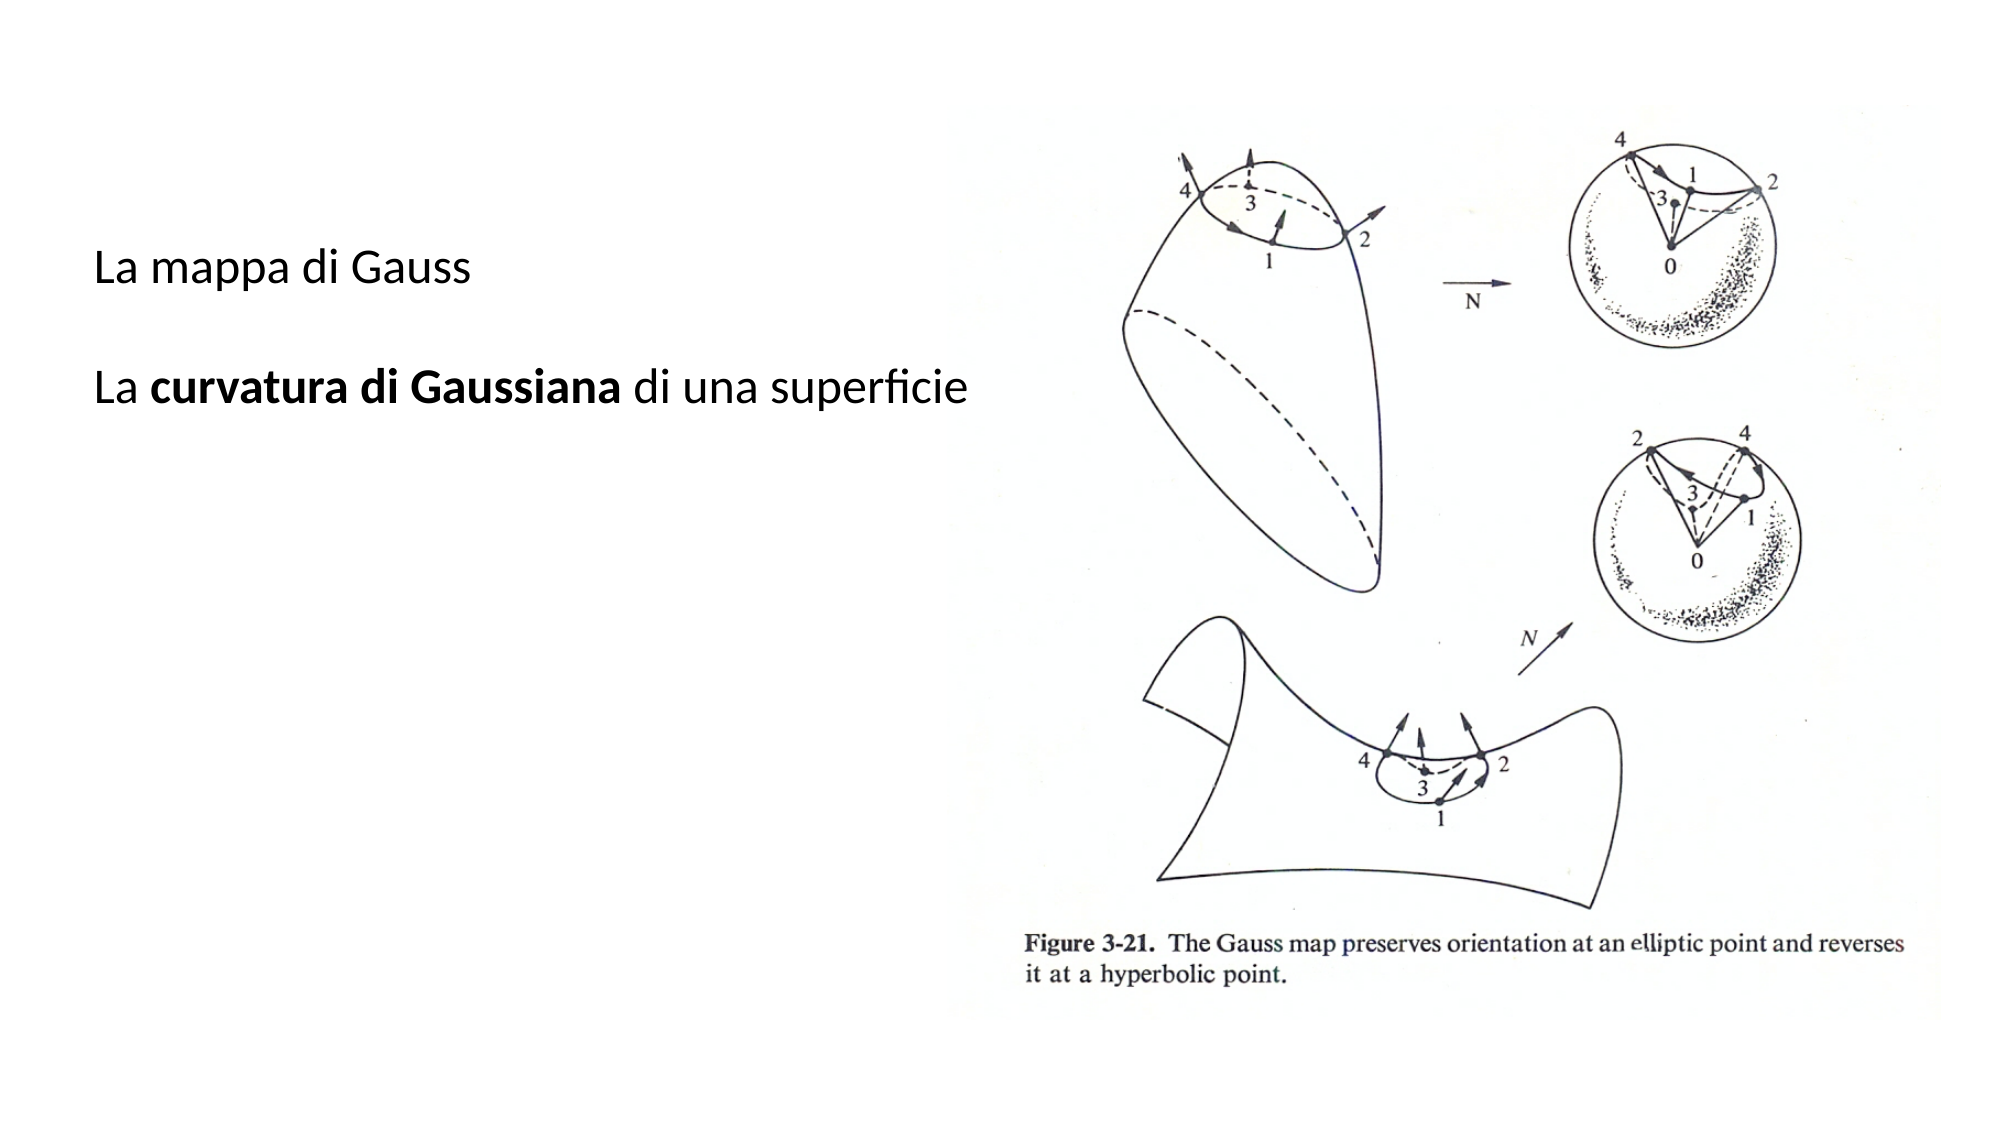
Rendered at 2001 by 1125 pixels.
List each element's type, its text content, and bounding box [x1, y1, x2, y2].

text_box La mappa di Gauss La curvatura di Gaussiana di una superficie [79, 225, 947, 421]
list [947, 105, 1941, 1020]
